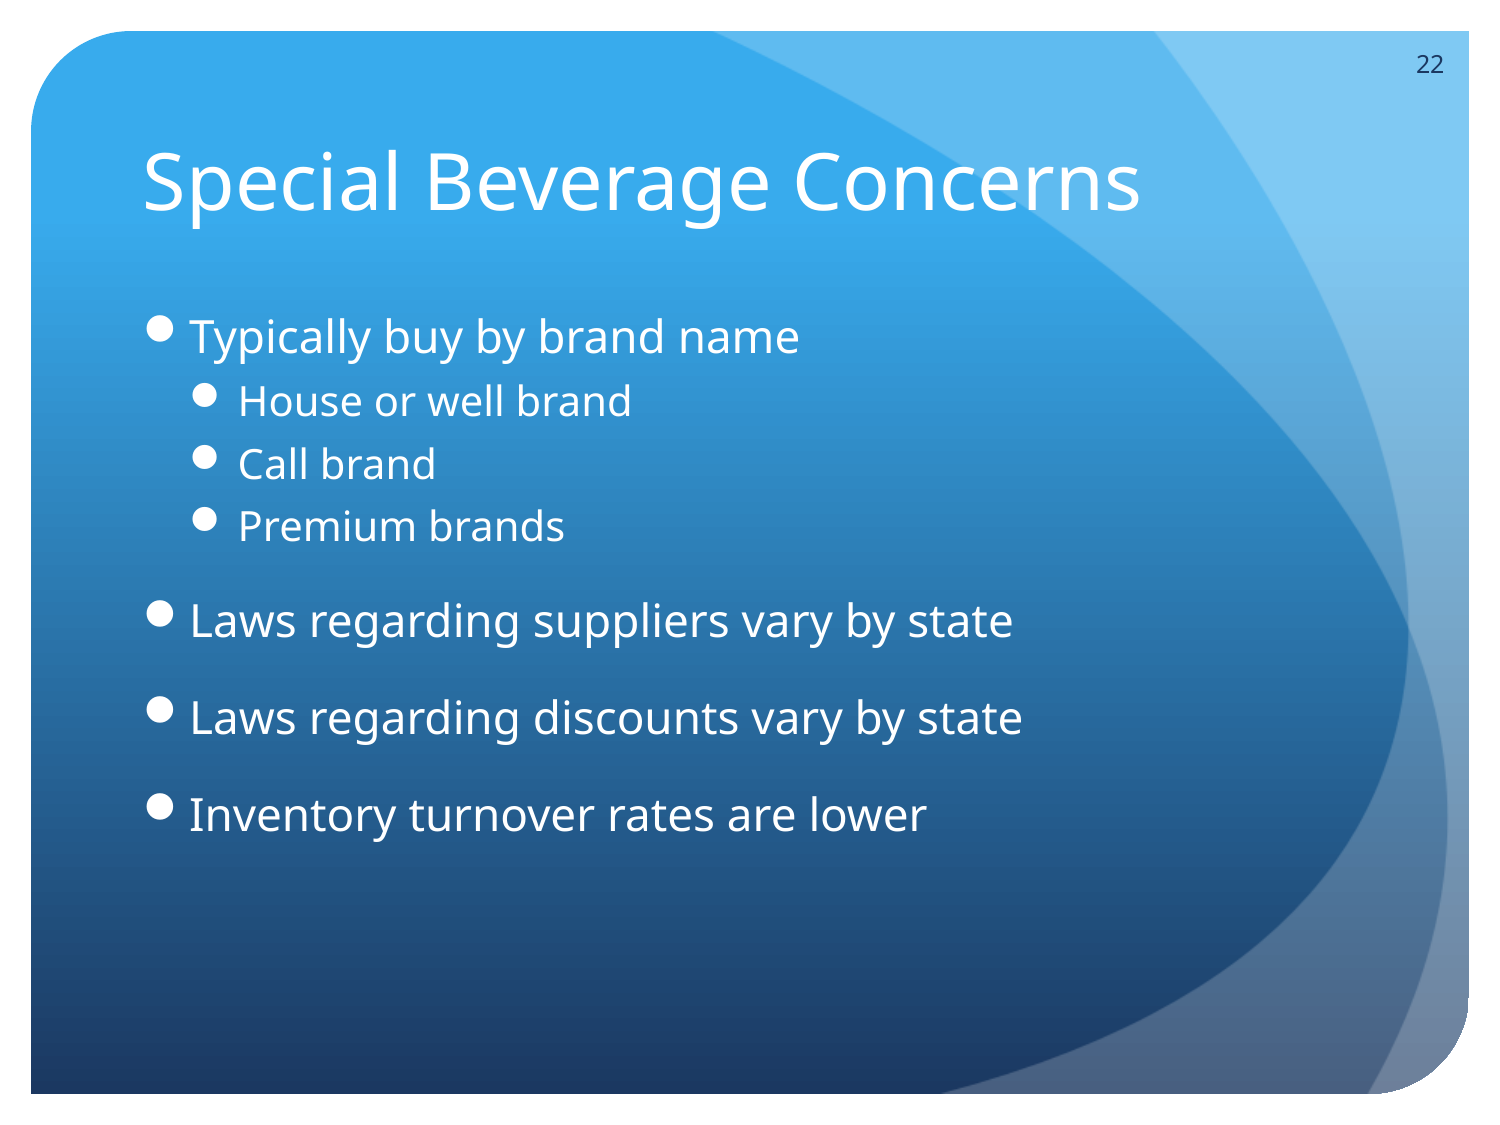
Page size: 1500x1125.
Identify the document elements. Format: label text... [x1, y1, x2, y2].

slide_number 22 [1378, 36, 1460, 96]
list Typically buy by brand name House or well brand Call brand Premium brands Laws regarding suppliers vary by state Laws regarding discounts vary by state Inventory turnover rates are lower [127, 299, 1372, 991]
picture [24, 30, 1473, 1094]
title Special Beverage Concerns [127, 62, 1372, 234]
